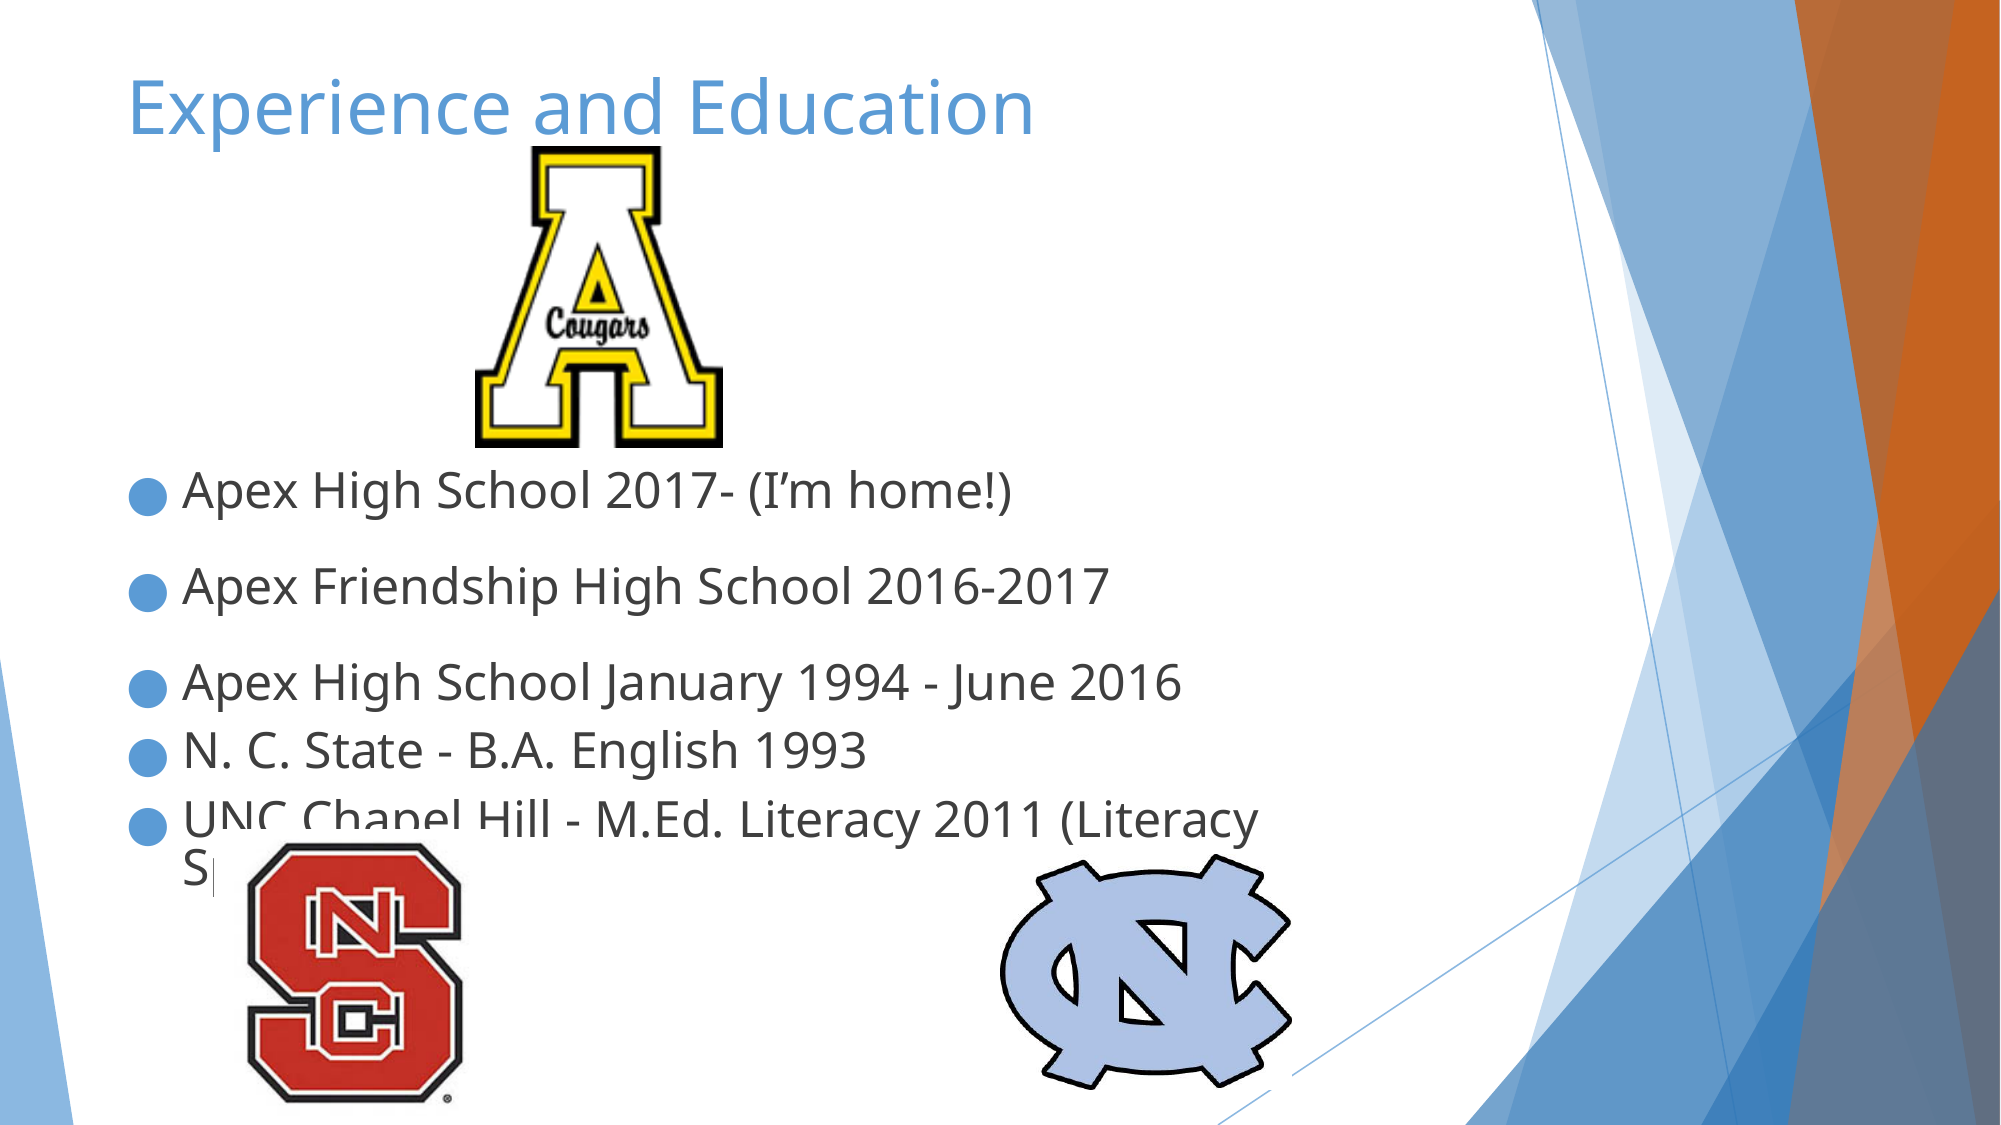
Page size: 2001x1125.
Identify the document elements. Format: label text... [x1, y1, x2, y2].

picture [999, 854, 1292, 1090]
picture [213, 828, 501, 1116]
list Apex High School 2017- (I’m home!) Apex Friendship High School 2016-2017 Apex High School January 1994 - June 2016 N. C. State - B.A. English 1993 UNC Chapel Hill - M.Ed. Literacy 2011 (Literacy Specialist) [111, 354, 1522, 992]
title Experience and Education [111, 51, 1522, 307]
picture [475, 146, 724, 448]
